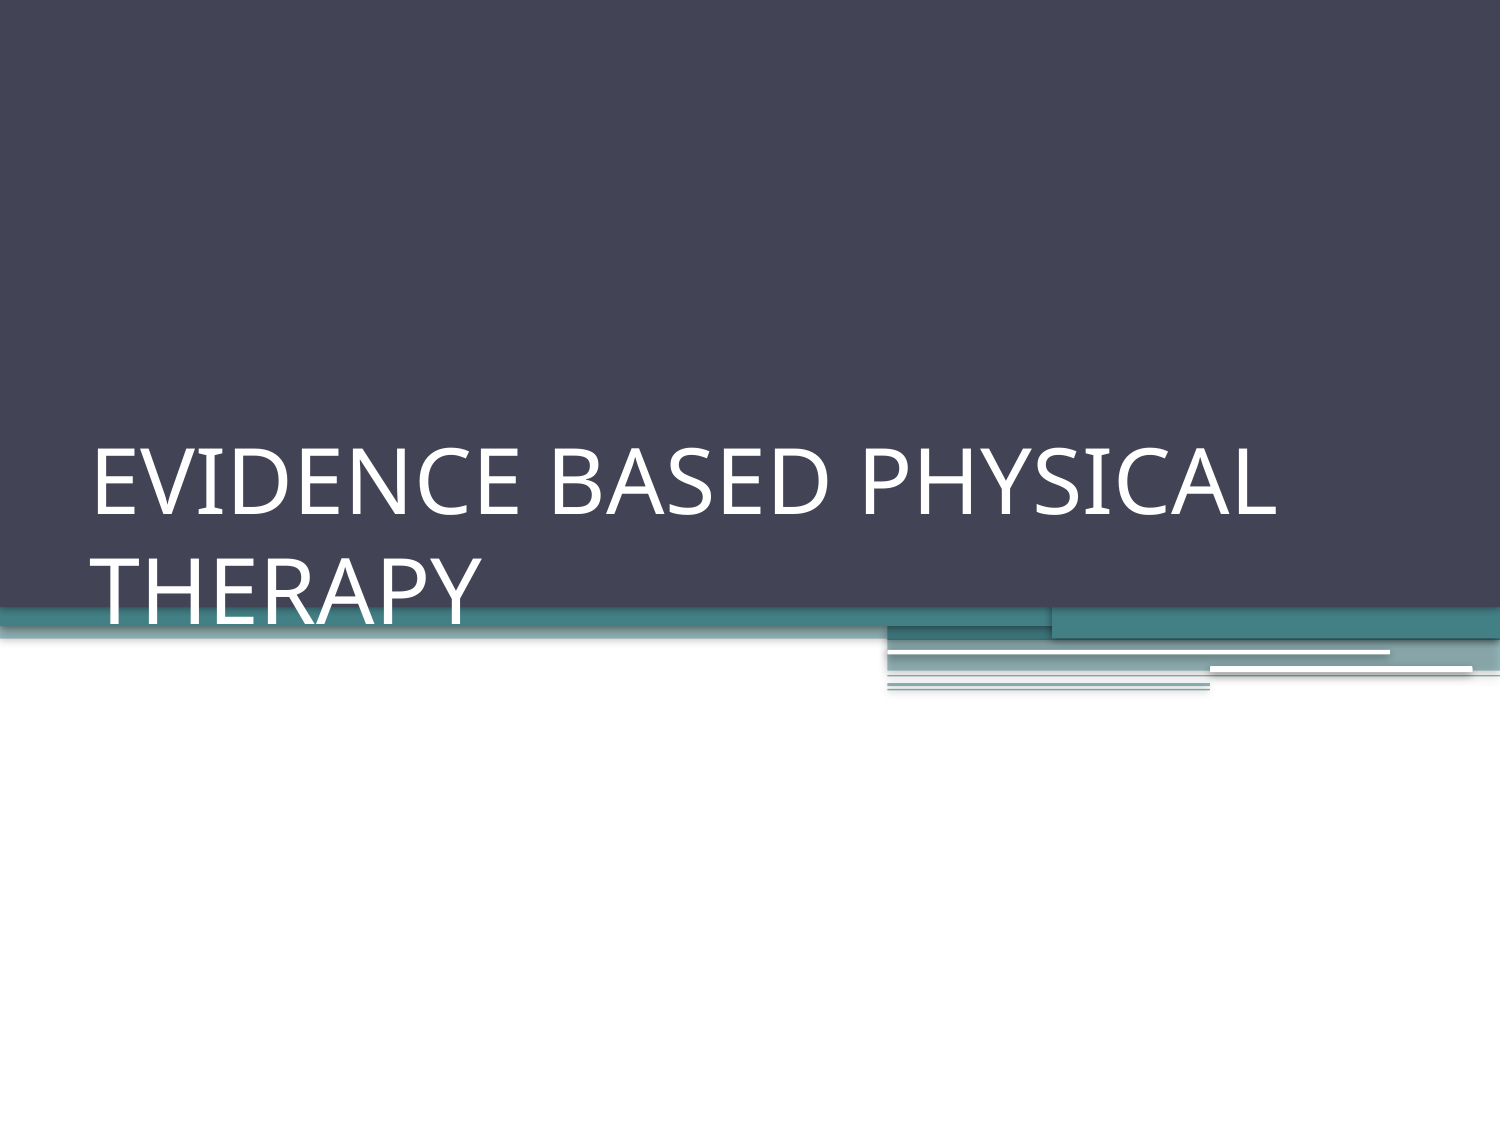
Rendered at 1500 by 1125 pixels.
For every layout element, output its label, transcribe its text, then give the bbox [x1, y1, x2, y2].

title EVIDENCE BASED PHYSICAL THERAPY [75, 99, 1463, 650]
